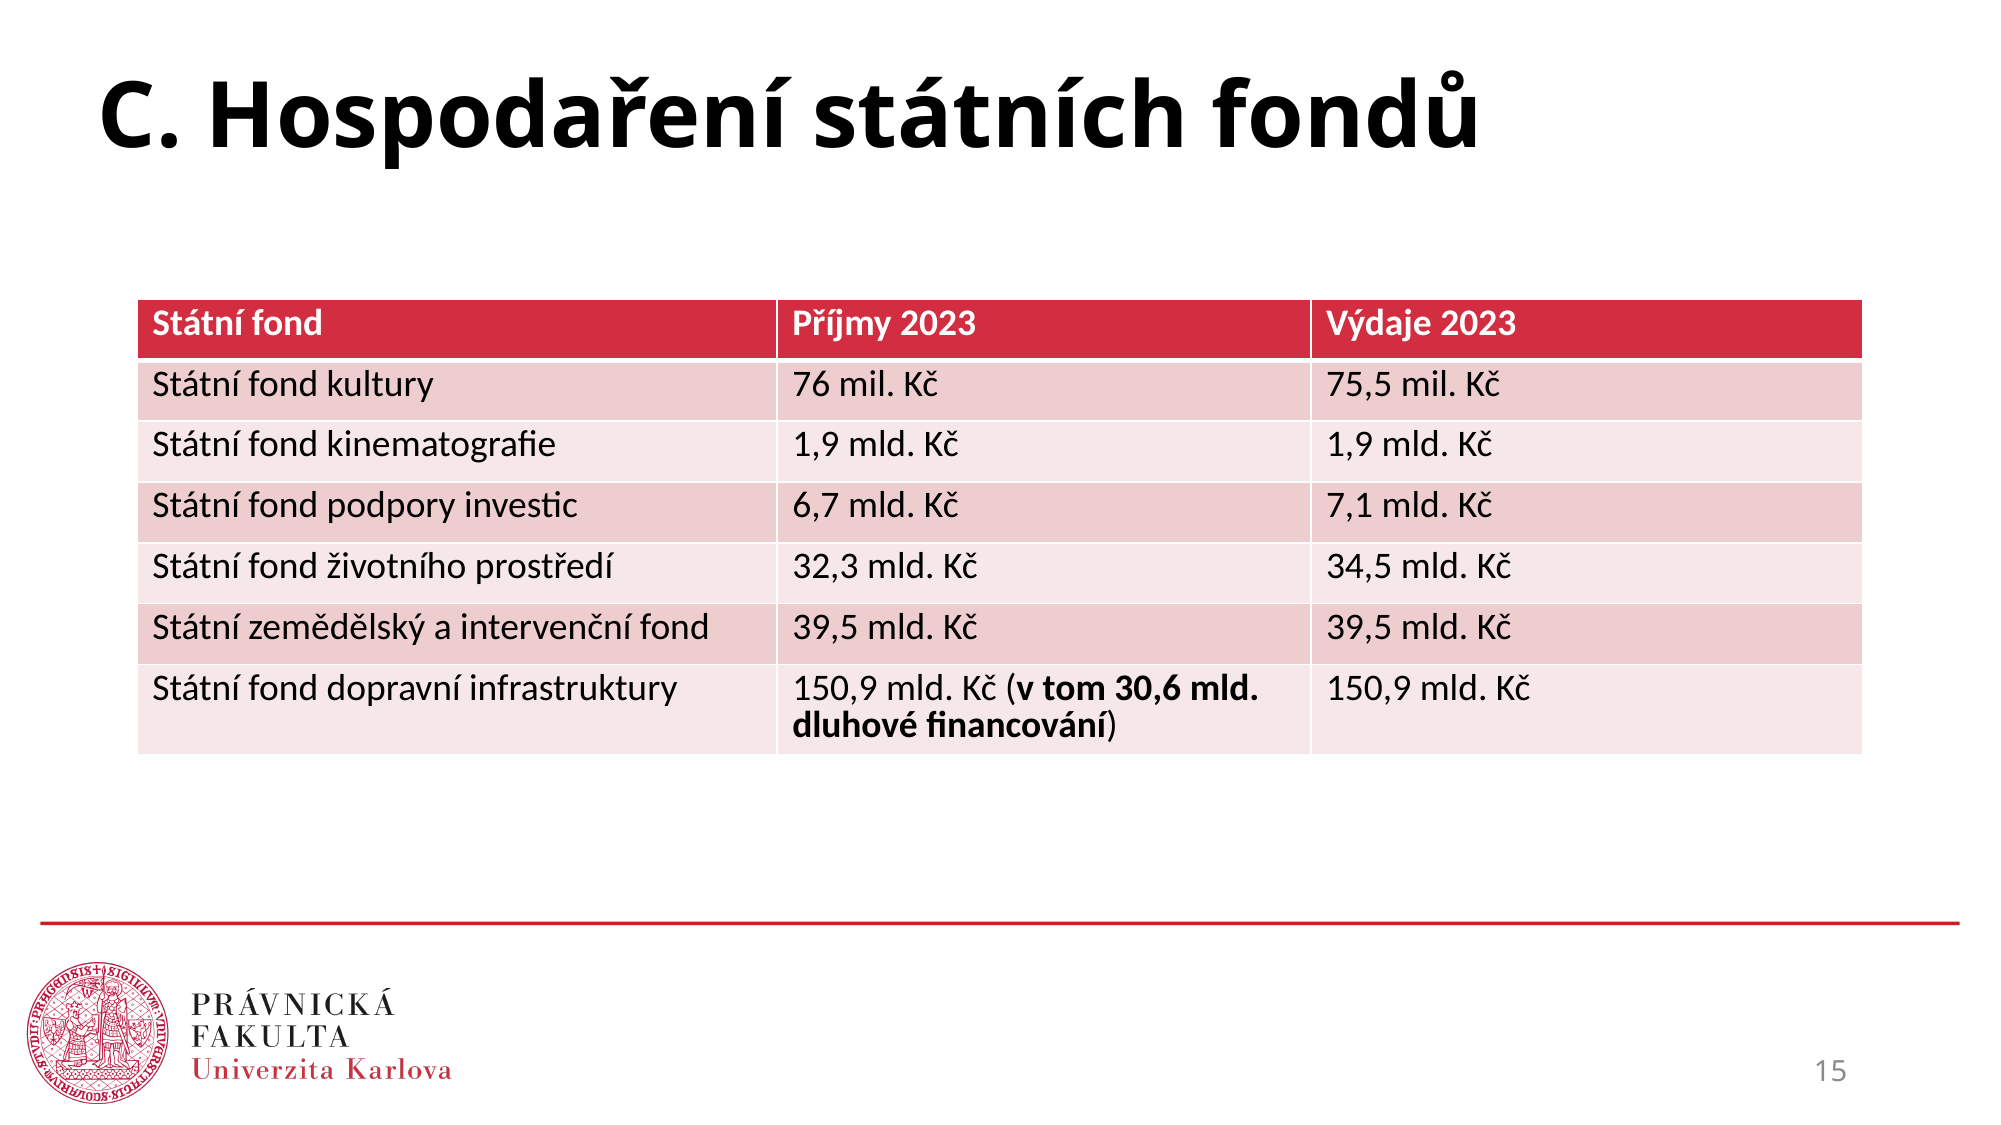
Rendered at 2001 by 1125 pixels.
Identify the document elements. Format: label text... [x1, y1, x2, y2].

table_cell 150,9 mld. Kč (v tom 30,6 mld. dluhové financování) [778, 665, 1310, 754]
table_cell 6,7 mld. Kč [778, 483, 1310, 542]
table_cell Státní fond kinematografie [138, 422, 776, 481]
table_header Příjmy 2023 [778, 300, 1310, 358]
table_cell Státní fond kultury [138, 363, 776, 420]
table_cell 75,5 mil. Kč [1312, 363, 1862, 420]
table_header Státní fond [138, 300, 776, 358]
table_cell Státní fond životního prostředí [138, 544, 776, 603]
table_cell Státní fond podpory investic [138, 483, 776, 542]
slide_number 15 [1412, 1042, 1863, 1103]
table_header Výdaje 2023 [1312, 300, 1862, 358]
table_cell 150,9 mld. Kč [1312, 665, 1862, 754]
table_cell 7,1 mld. Kč [1312, 483, 1862, 542]
table_cell Státní fond dopravní infrastruktury [138, 665, 776, 754]
table_cell 32,3 mld. Kč [778, 544, 1310, 603]
table_cell Státní zemědělský a intervenční fond [138, 604, 776, 664]
table_cell 39,5 mld. Kč [1312, 604, 1862, 664]
table_cell 34,5 mld. Kč [1312, 544, 1862, 603]
table_cell 1,9 mld. Kč [1312, 422, 1862, 481]
table_cell 76 mil. Kč [778, 363, 1310, 420]
picture [26, 962, 452, 1104]
table_cell 1,9 mld. Kč [778, 422, 1310, 481]
table_cell 39,5 mld. Kč [778, 604, 1310, 664]
title C. Hospodaření státních fondů [82, 2, 1922, 220]
